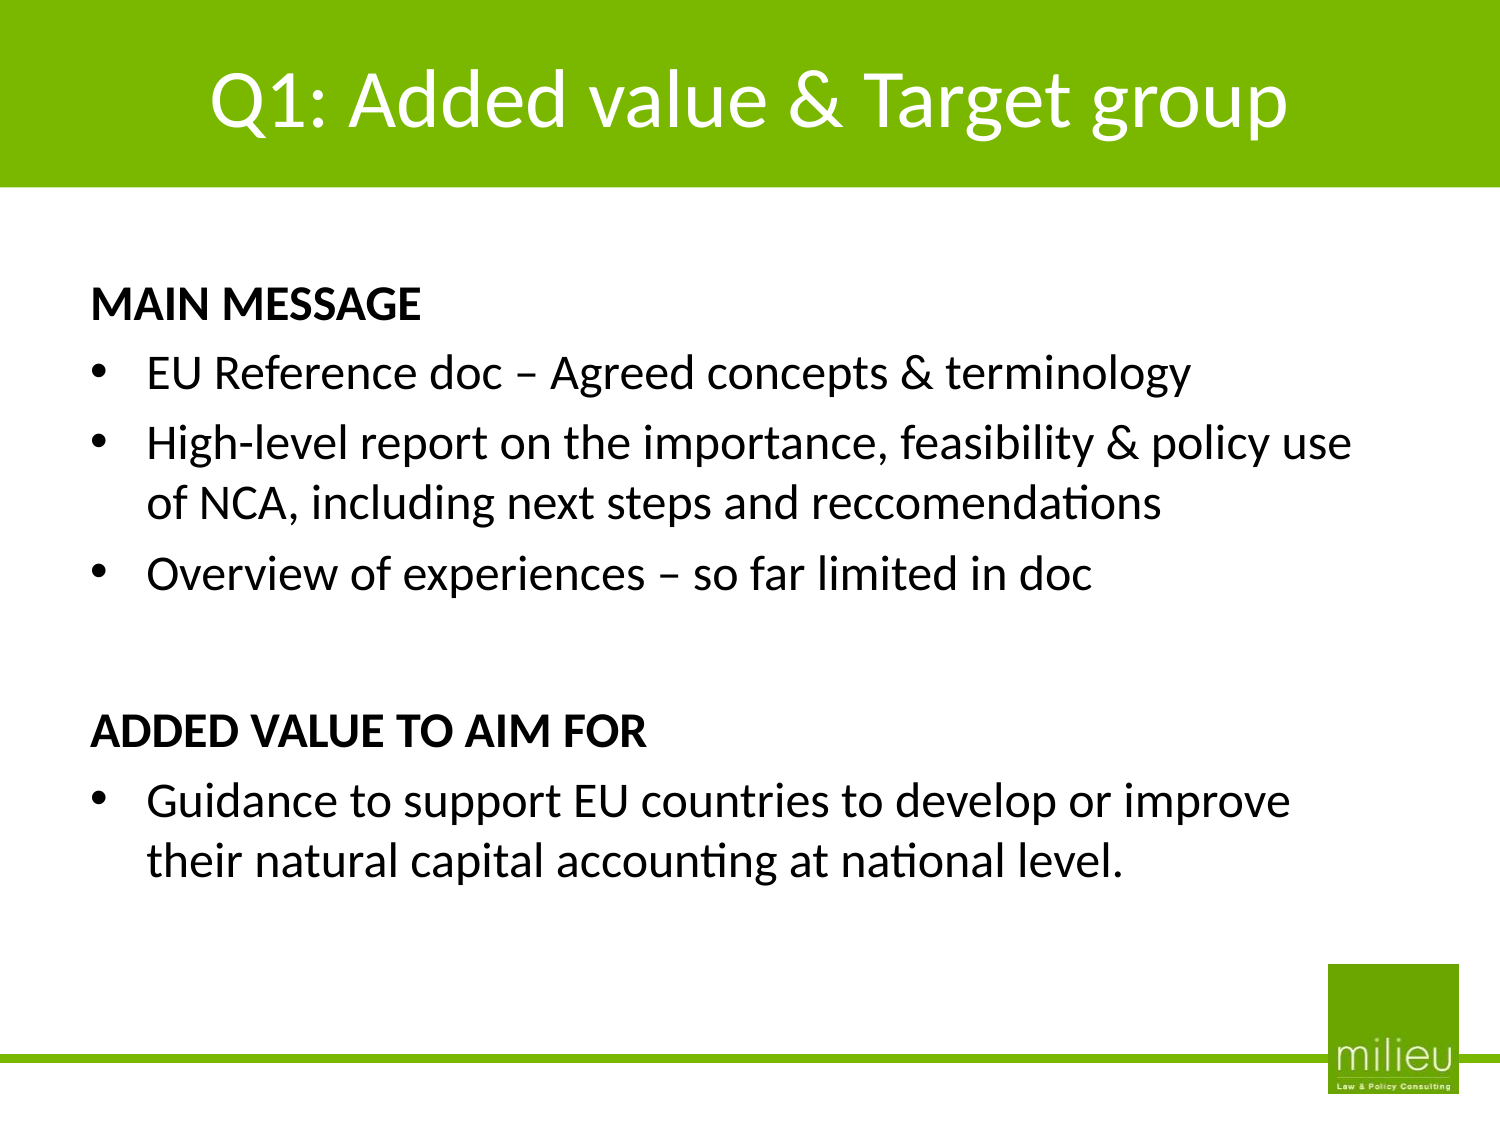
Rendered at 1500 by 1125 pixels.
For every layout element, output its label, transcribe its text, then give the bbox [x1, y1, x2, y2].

picture [1328, 963, 1459, 1095]
list MAIN MESSAGE EU Reference doc – Agreed concepts & terminology High-level report on the importance, feasibility & policy use of NCA, including next steps and reccomendations Overview of experiences – so far limited in doc ADDED VALUE TO AIM FOR Guidance to support EU countries to develop or improve their natural capital accounting at national level. [75, 262, 1376, 1005]
text_box Q1: Added value & Target group [0, 0, 1500, 188]
